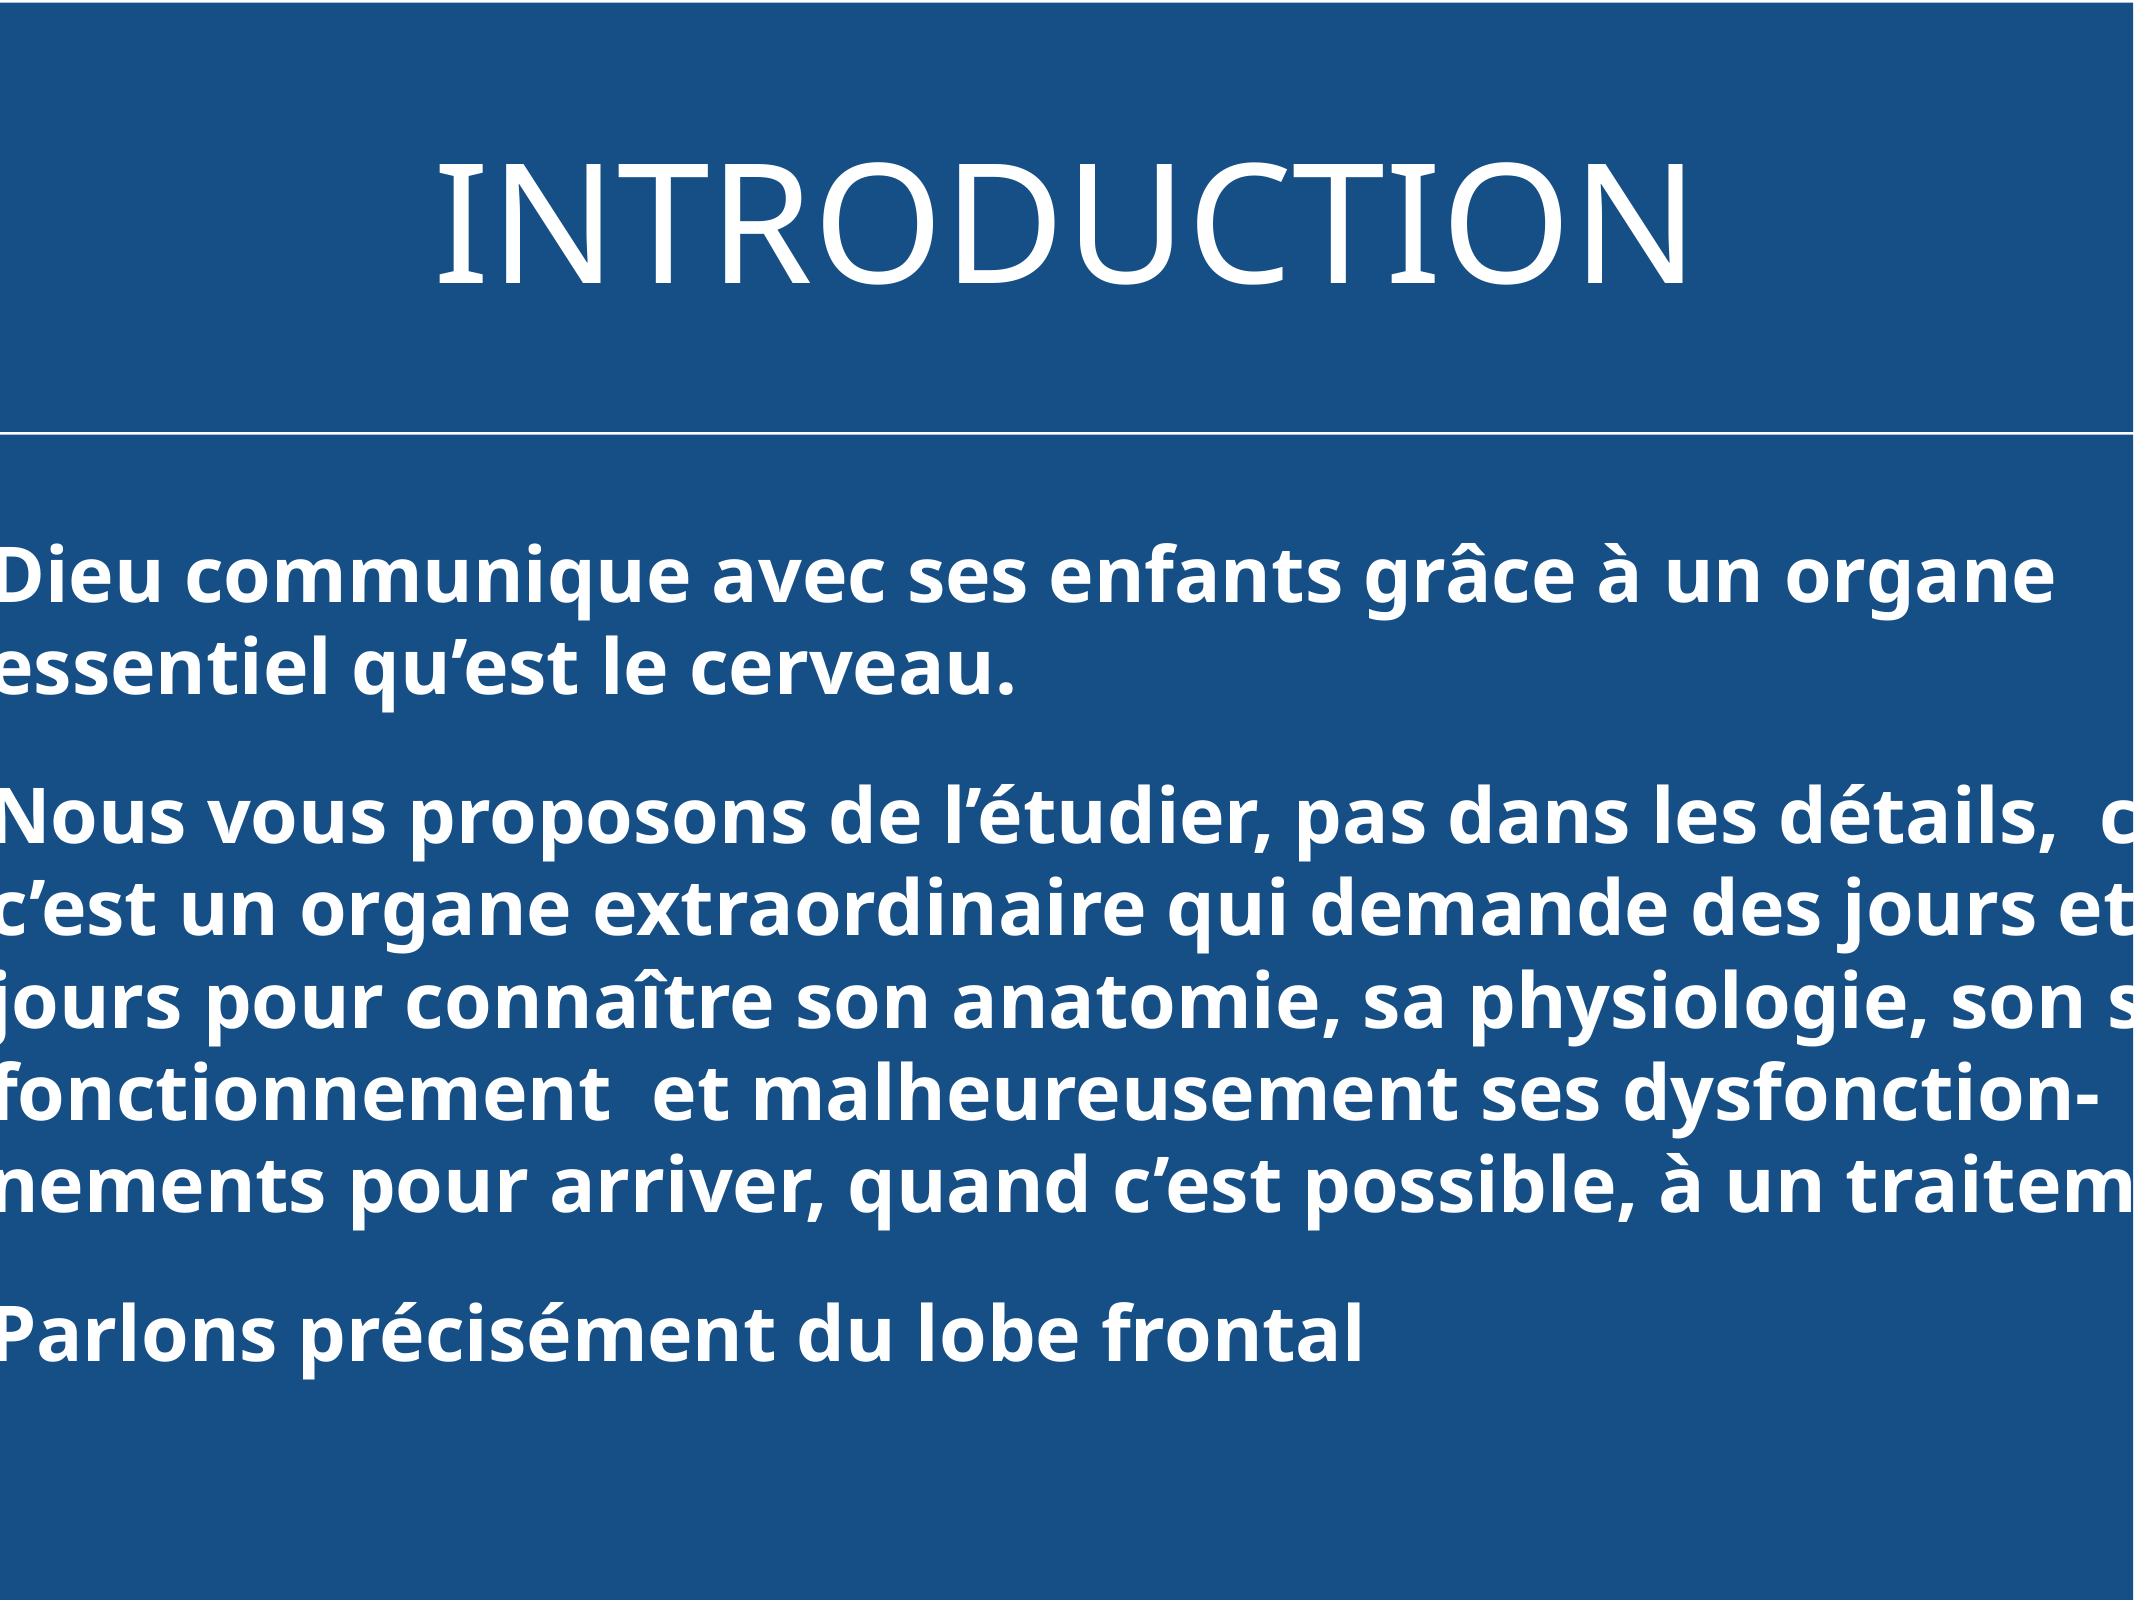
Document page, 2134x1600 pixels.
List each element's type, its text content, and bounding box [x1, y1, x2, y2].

list Dieu communique avec ses enfants grâce à un organe essentiel qu’est le cerveau. Nous vous proposons de l’étudier, pas dans les détails, car c’est un organe extraordinaire qui demande des jours et des jours pour connaître son anatomie, sa physiologie, son son fonctionnement et malheureusement ses dysfonction- nements pour arriver, quand c’est possible, à un traitement. Parlons précisément du lobe frontal [0, 433, 2134, 1600]
title INTRODUCTION [0, 2, 2134, 433]
